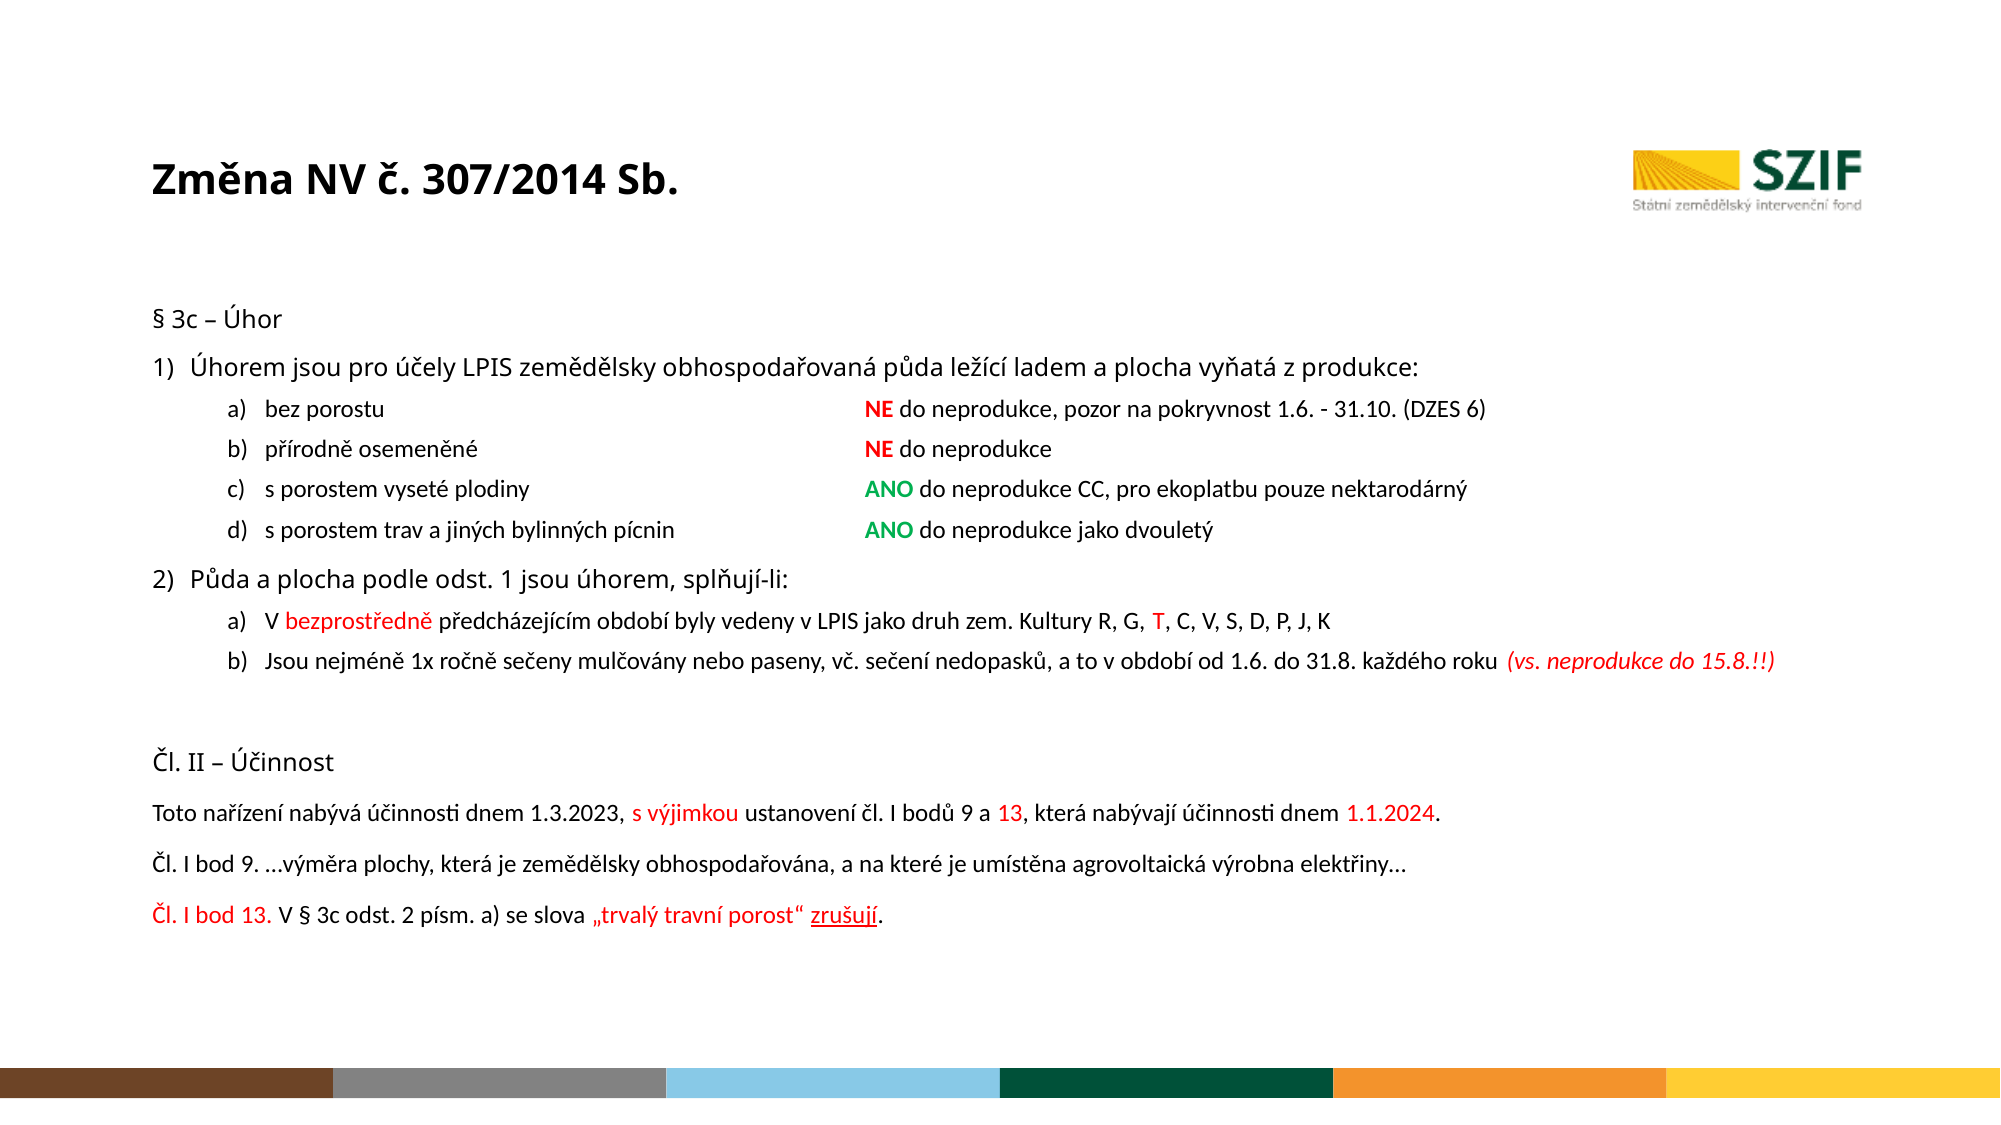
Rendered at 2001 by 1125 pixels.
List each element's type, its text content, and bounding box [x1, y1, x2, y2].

list § 3c – Úhor Úhorem jsou pro účely LPIS zemědělsky obhospodařovaná půda ležící ladem a plocha vyňatá z produkce: bez porostu NE do neprodukce, pozor na pokryvnost 1.6. - 31.10. (DZES 6) přírodně osemeněné NE do neprodukce s porostem vyseté plodiny ANO do neprodukce CC, pro ekoplatbu pouze nektarodárný s porostem trav a jiných bylinných pícnin ANO do neprodukce jako dvouletý Půda a plocha podle odst. 1 jsou úhorem, splňují-li: V bezprostředně předcházejícím období byly vedeny v LPIS jako druh zem. Kultury R, G, T, C, V, S, D, P, J, K Jsou nejméně 1x ročně sečeny mulčovány nebo paseny, vč. sečení nedopasků, a to v období od 1.6. do 31.8. každého roku (vs. neprodukce do 15.8.!!) Čl. II – Účinnost Toto nařízení nabývá účinnosti dnem 1.3.2023, s výjimkou ustanovení čl. I bodů 9 a 13, která nabývají účinnosti dnem 1.1.2024. Čl. I bod 9. …výměra plochy, která je zemědělsky obhospodařována, a na které je umístěna agrovoltaická výrobna elektřiny… Čl. I bod 13. V § 3c odst. 2 písm. a) se slova „trvalý travní porost“ zrušují. [137, 299, 1863, 1014]
title Změna NV č. 307/2014 Sb. [137, 149, 1863, 214]
